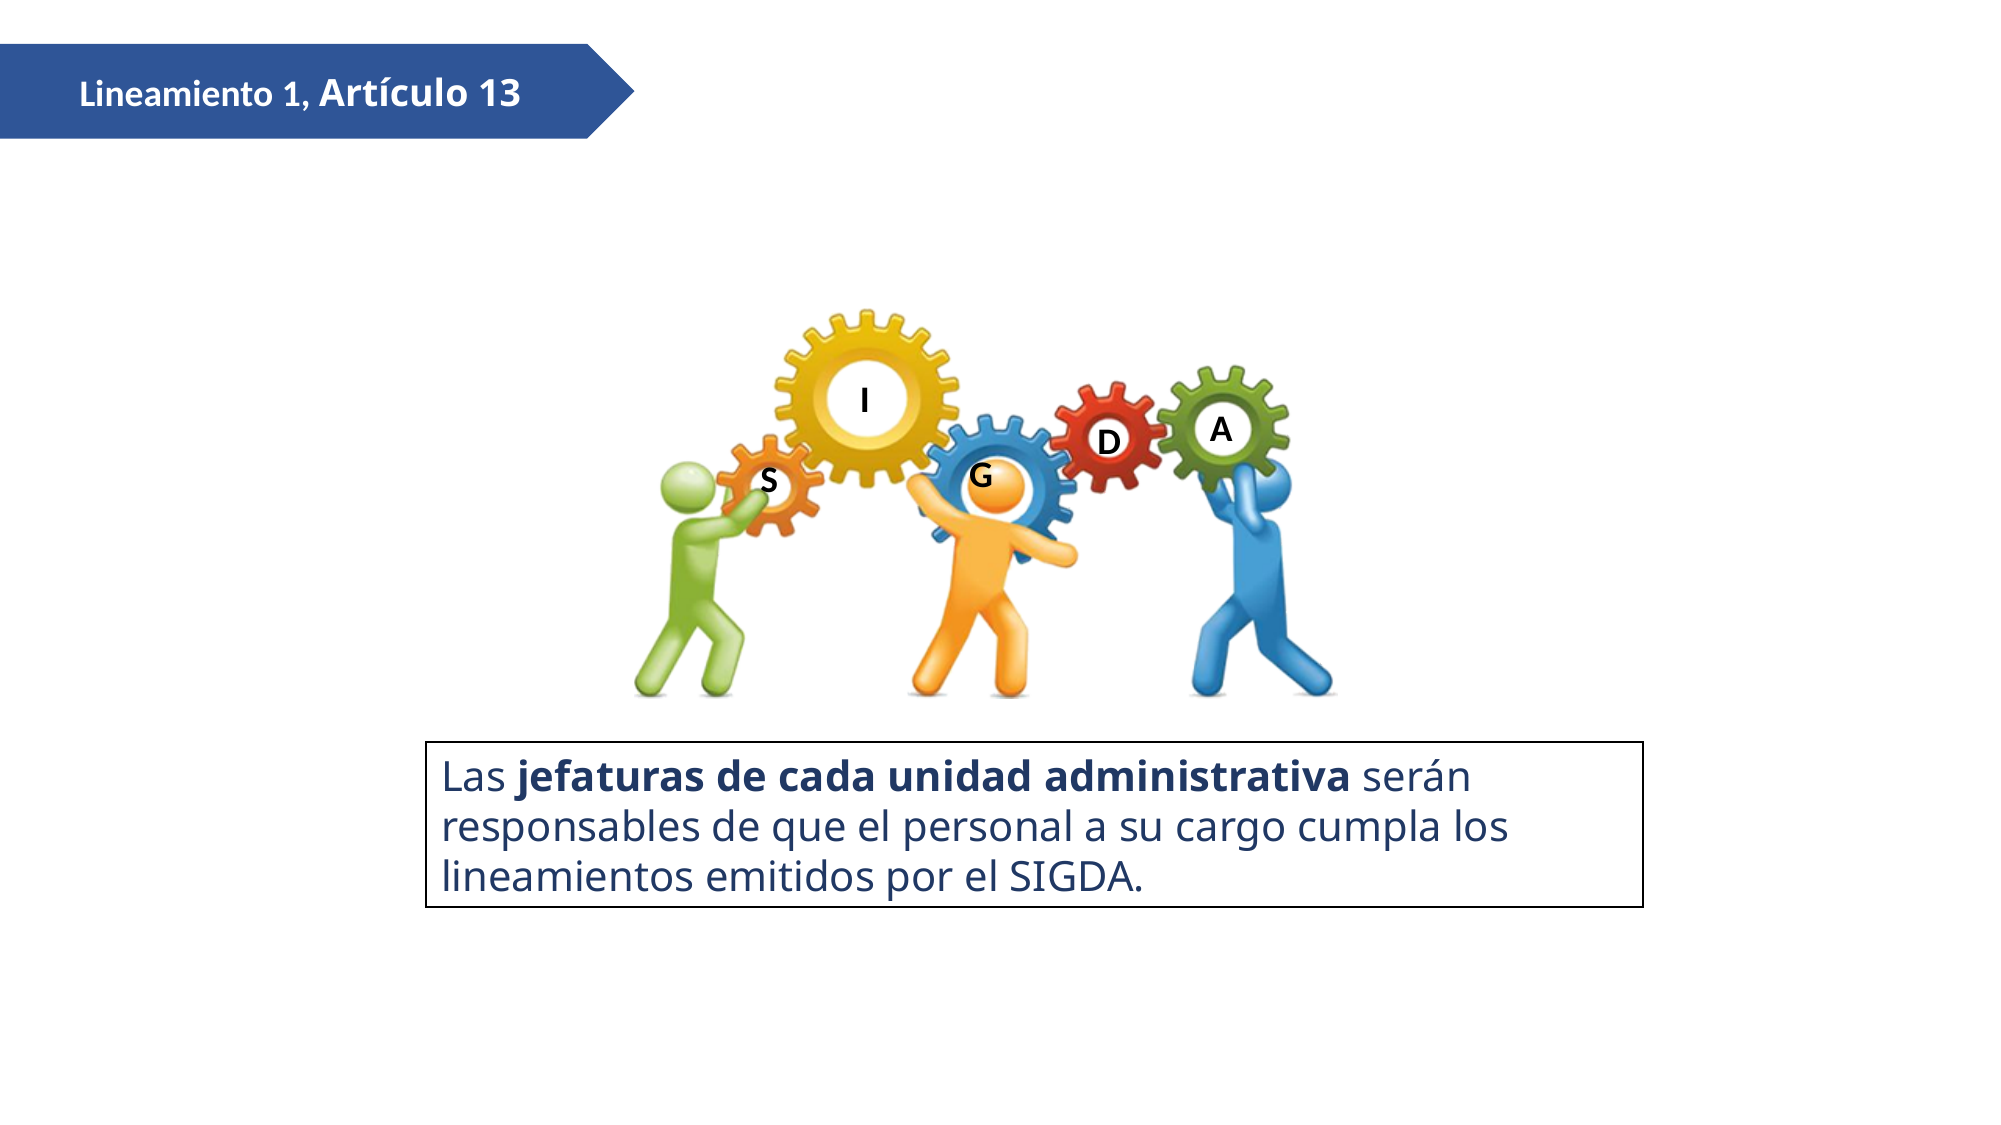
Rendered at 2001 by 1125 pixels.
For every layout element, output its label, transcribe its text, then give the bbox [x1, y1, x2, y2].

text_box Lineamiento 1, Artículo 13 [0, 42, 637, 140]
text_box Las jefaturas de cada unidad administrativa serán responsables de que el personal a su cargo cumpla los lineamientos emitidos por el SIGDA. [425, 741, 1644, 908]
picture [634, 308, 1338, 699]
